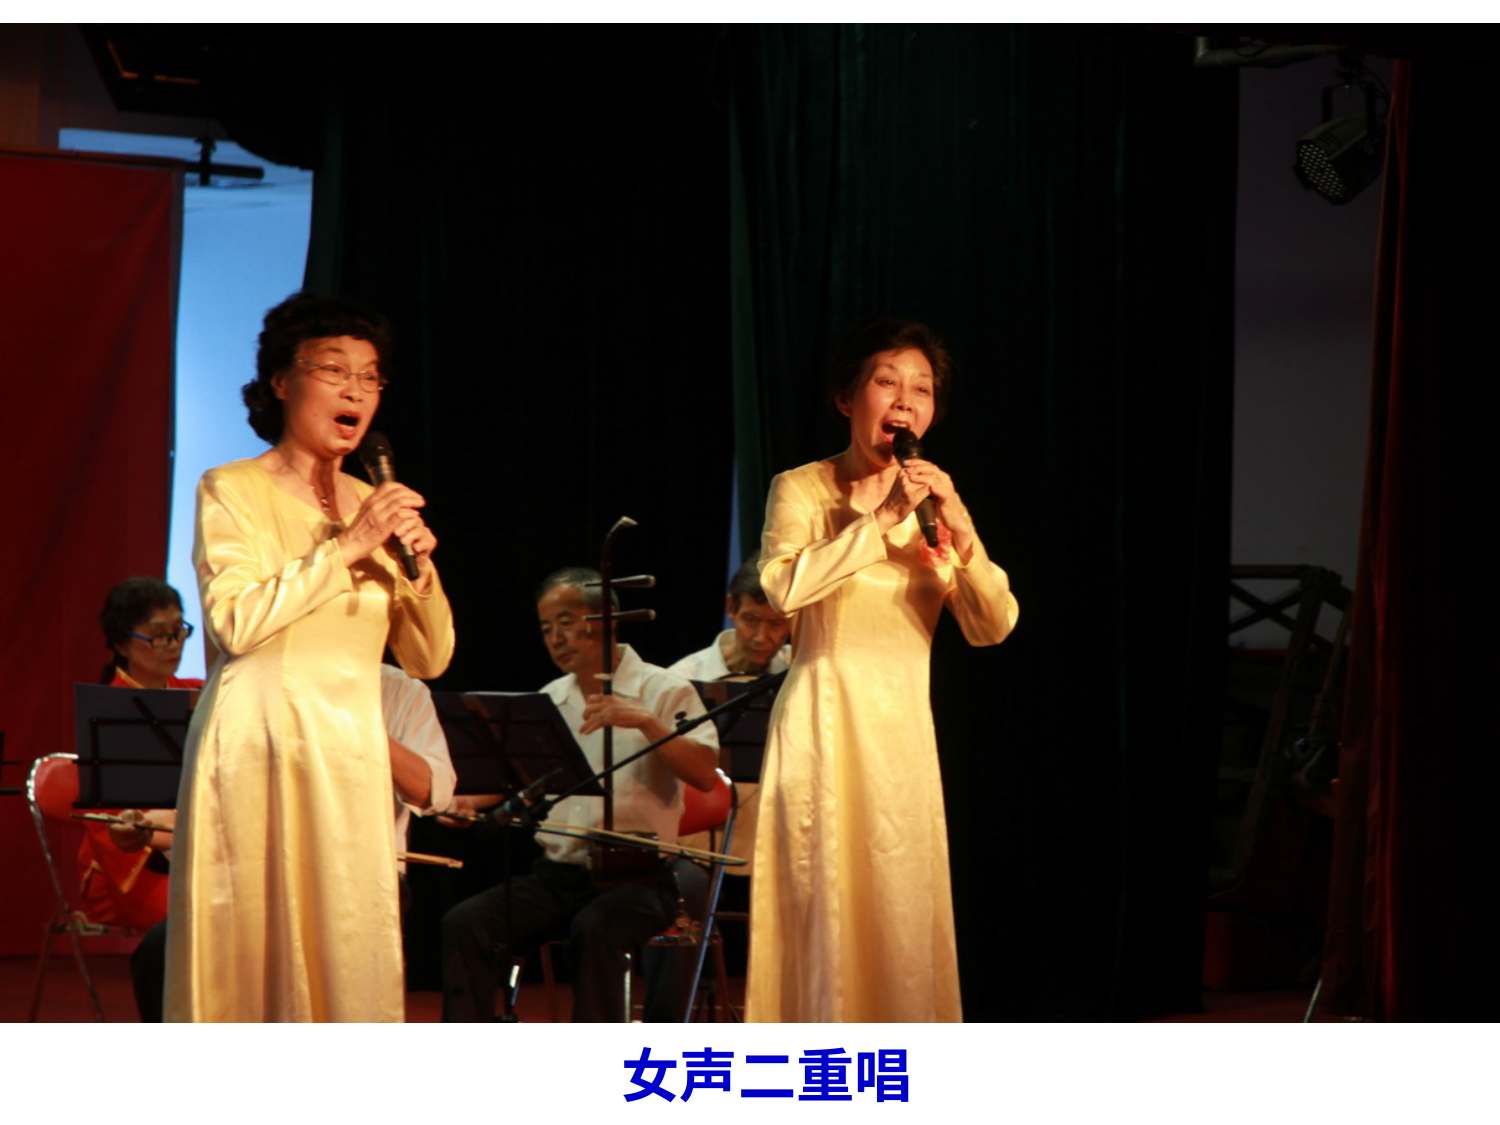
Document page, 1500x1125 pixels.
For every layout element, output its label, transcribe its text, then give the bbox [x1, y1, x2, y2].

text_box 女声二重唱 [562, 1031, 973, 1116]
picture [0, 23, 1500, 1023]
